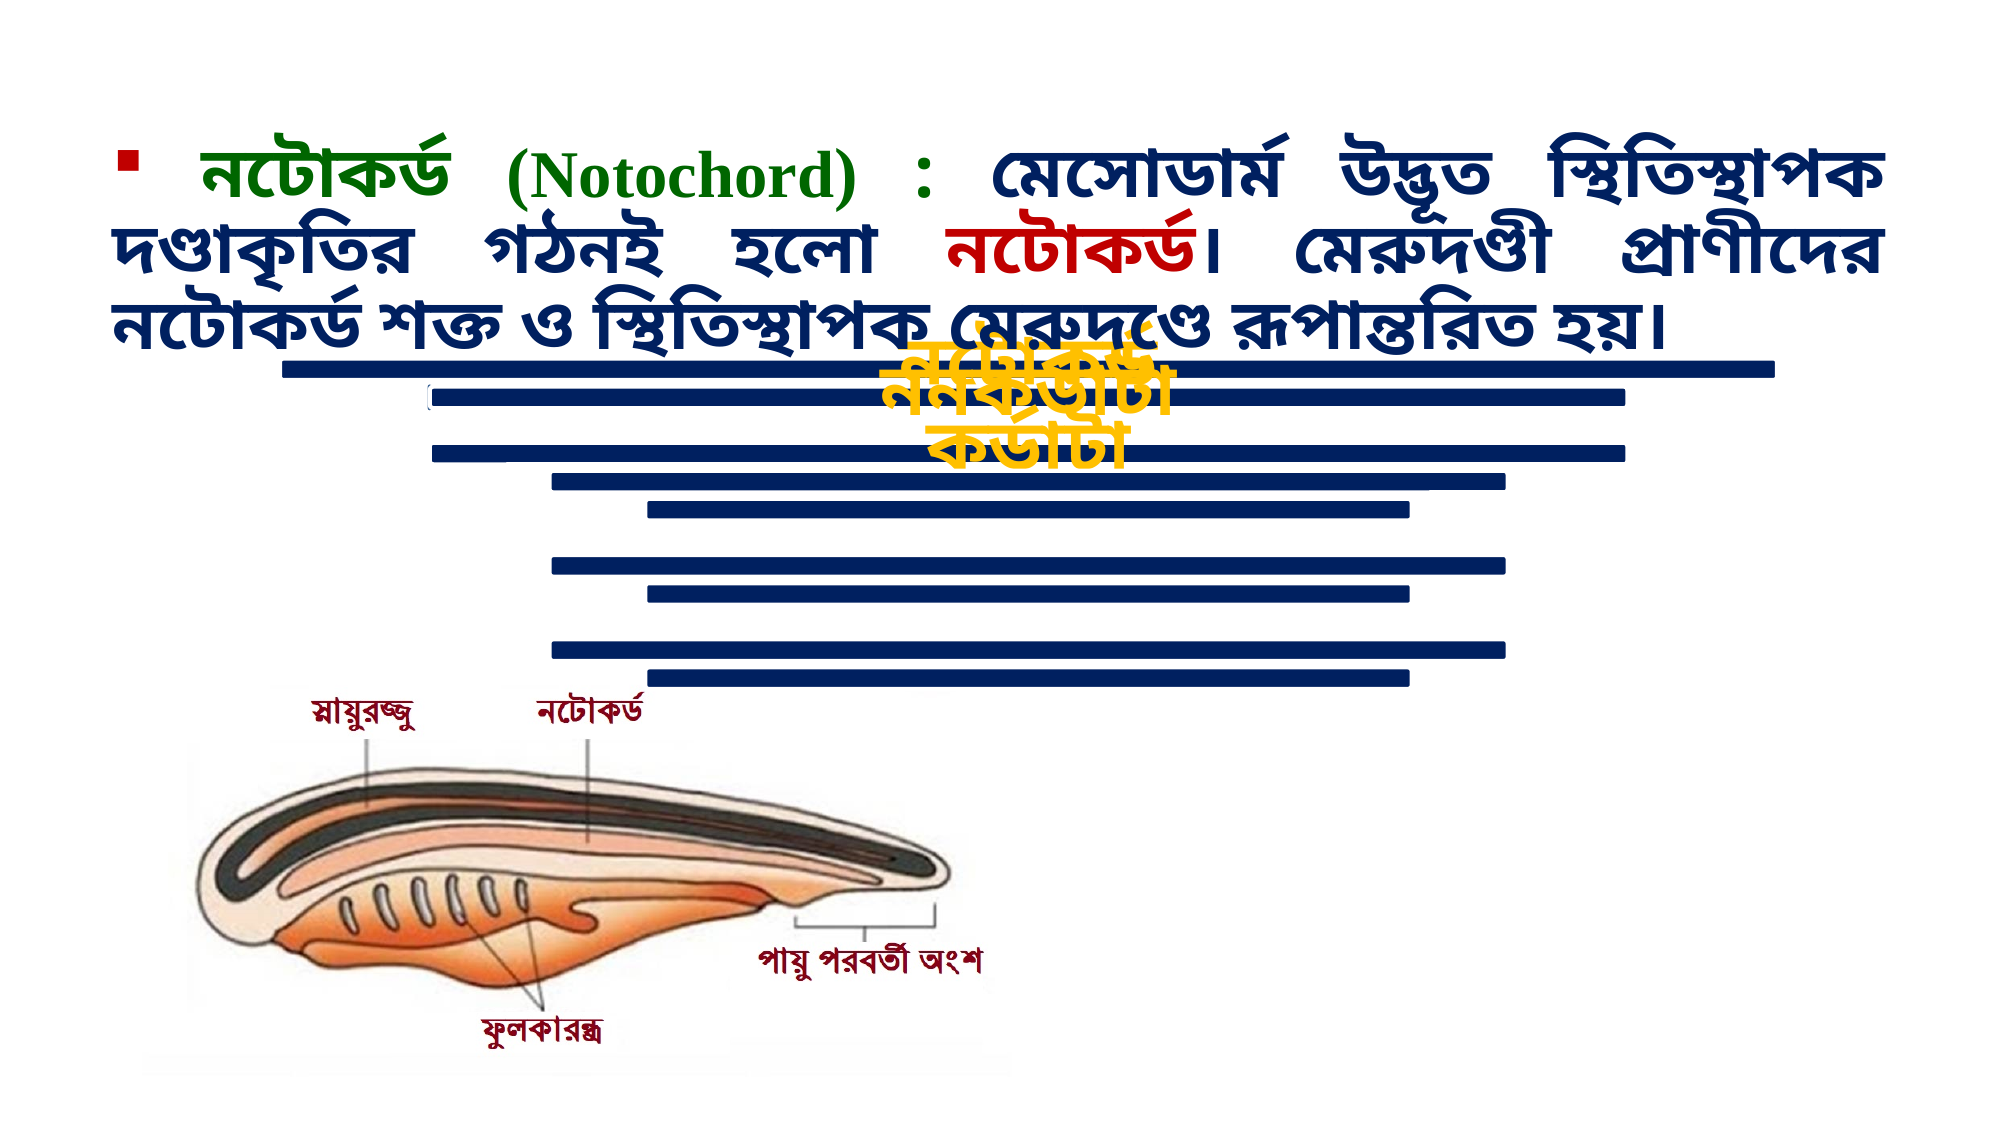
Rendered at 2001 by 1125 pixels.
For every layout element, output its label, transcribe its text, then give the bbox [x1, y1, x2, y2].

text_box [92, 358, 1965, 746]
text_box নটোকর্ড (Notochord) : মেসোডার্ম উদ্ভূত স্থিতিস্থাপক দণ্ডাকৃতির গঠনই হলো নটোকর্ড। মেরুদণ্ডী প্রাণীদের নটোকর্ড শক্ত ও স্থিতিস্থাপক মেরুদণ্ডে রূপান্তরিত হয়। [97, 128, 1900, 355]
picture [142, 746, 1013, 1077]
